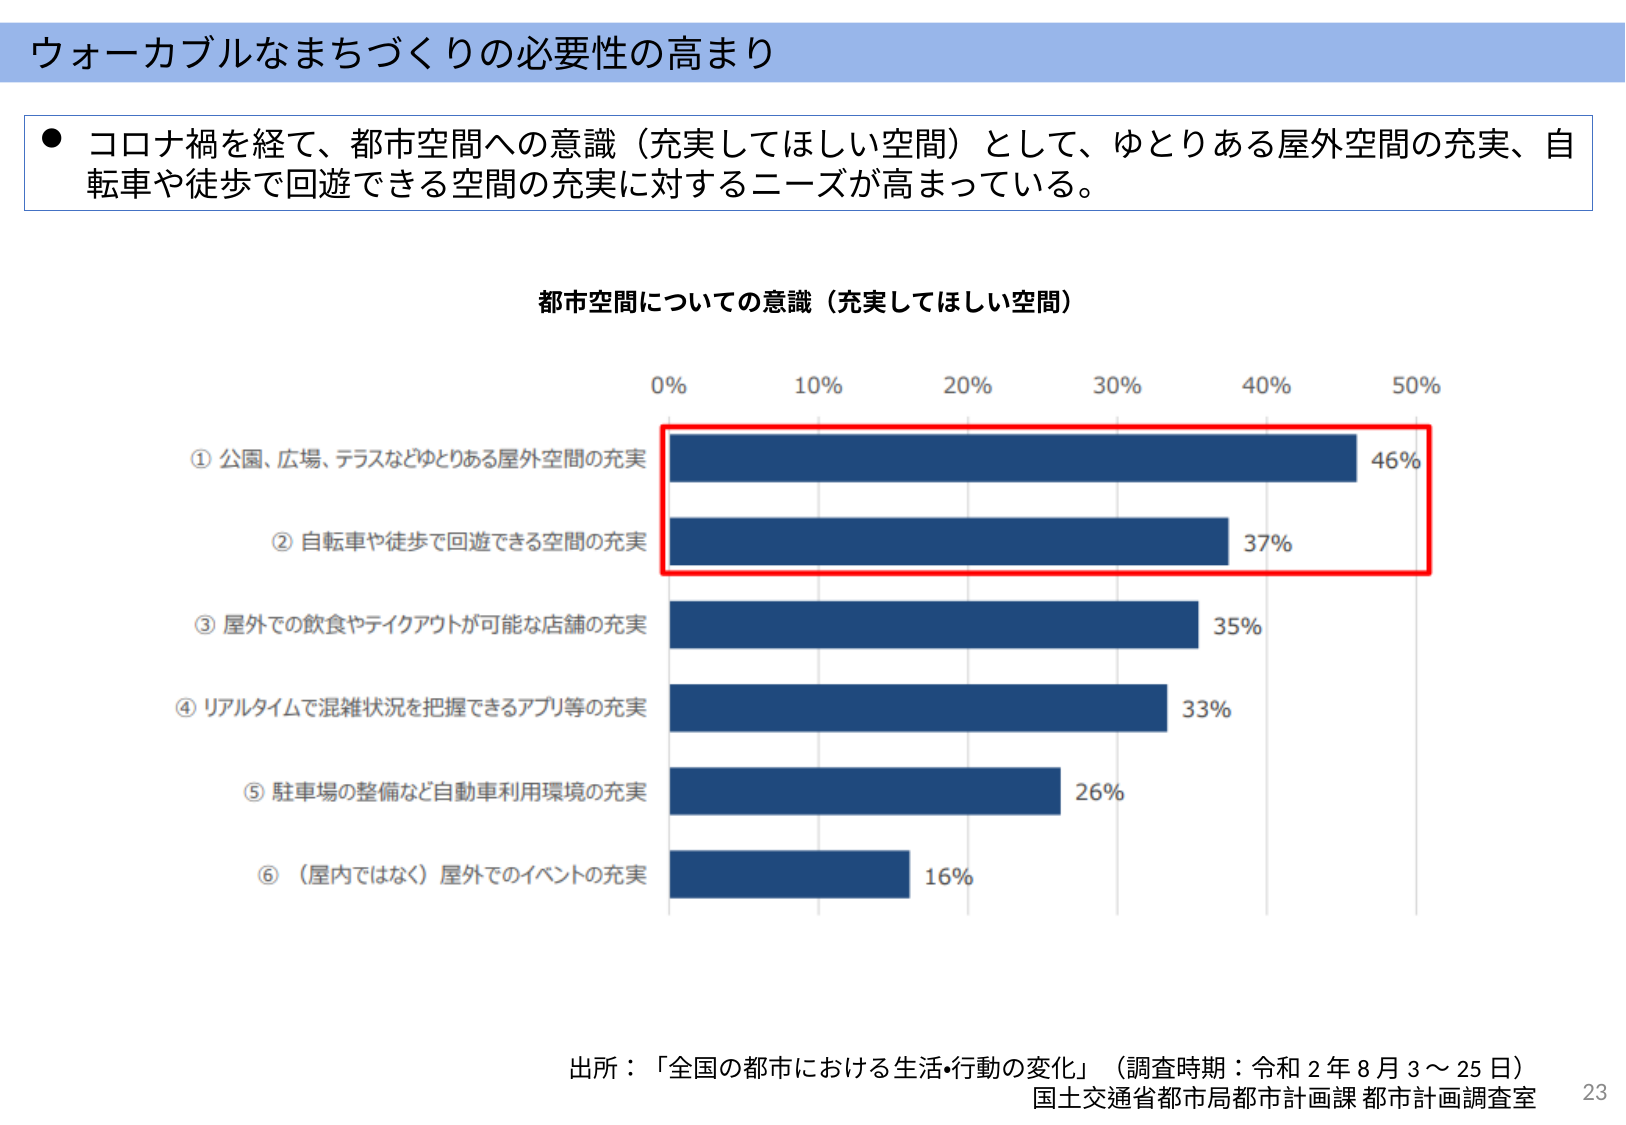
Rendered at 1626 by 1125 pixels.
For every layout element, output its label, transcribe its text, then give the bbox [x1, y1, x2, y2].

text_box 都市空間についての意識（充実してほしい空間） [523, 279, 1102, 324]
text_box コロナ禍を経て、都市空間への意識（充実してほしい空間）として、ゆとりある屋外空間の充実、自転車や徒歩で回遊できる空間の充実に対するニーズが高まっている。 [24, 115, 1593, 211]
picture [145, 334, 1480, 988]
text_box ウォーカブルなまちづくりの必要性の高まり [0, 22, 1625, 83]
slide_number 22 [1541, 1060, 1623, 1121]
text_box 出所：「全国の都市における生活・行動の変化」（調査時期：令和2年8月3～25日） 国土交通省都市局都市計画課 都市計画調査室 [482, 1044, 1553, 1120]
